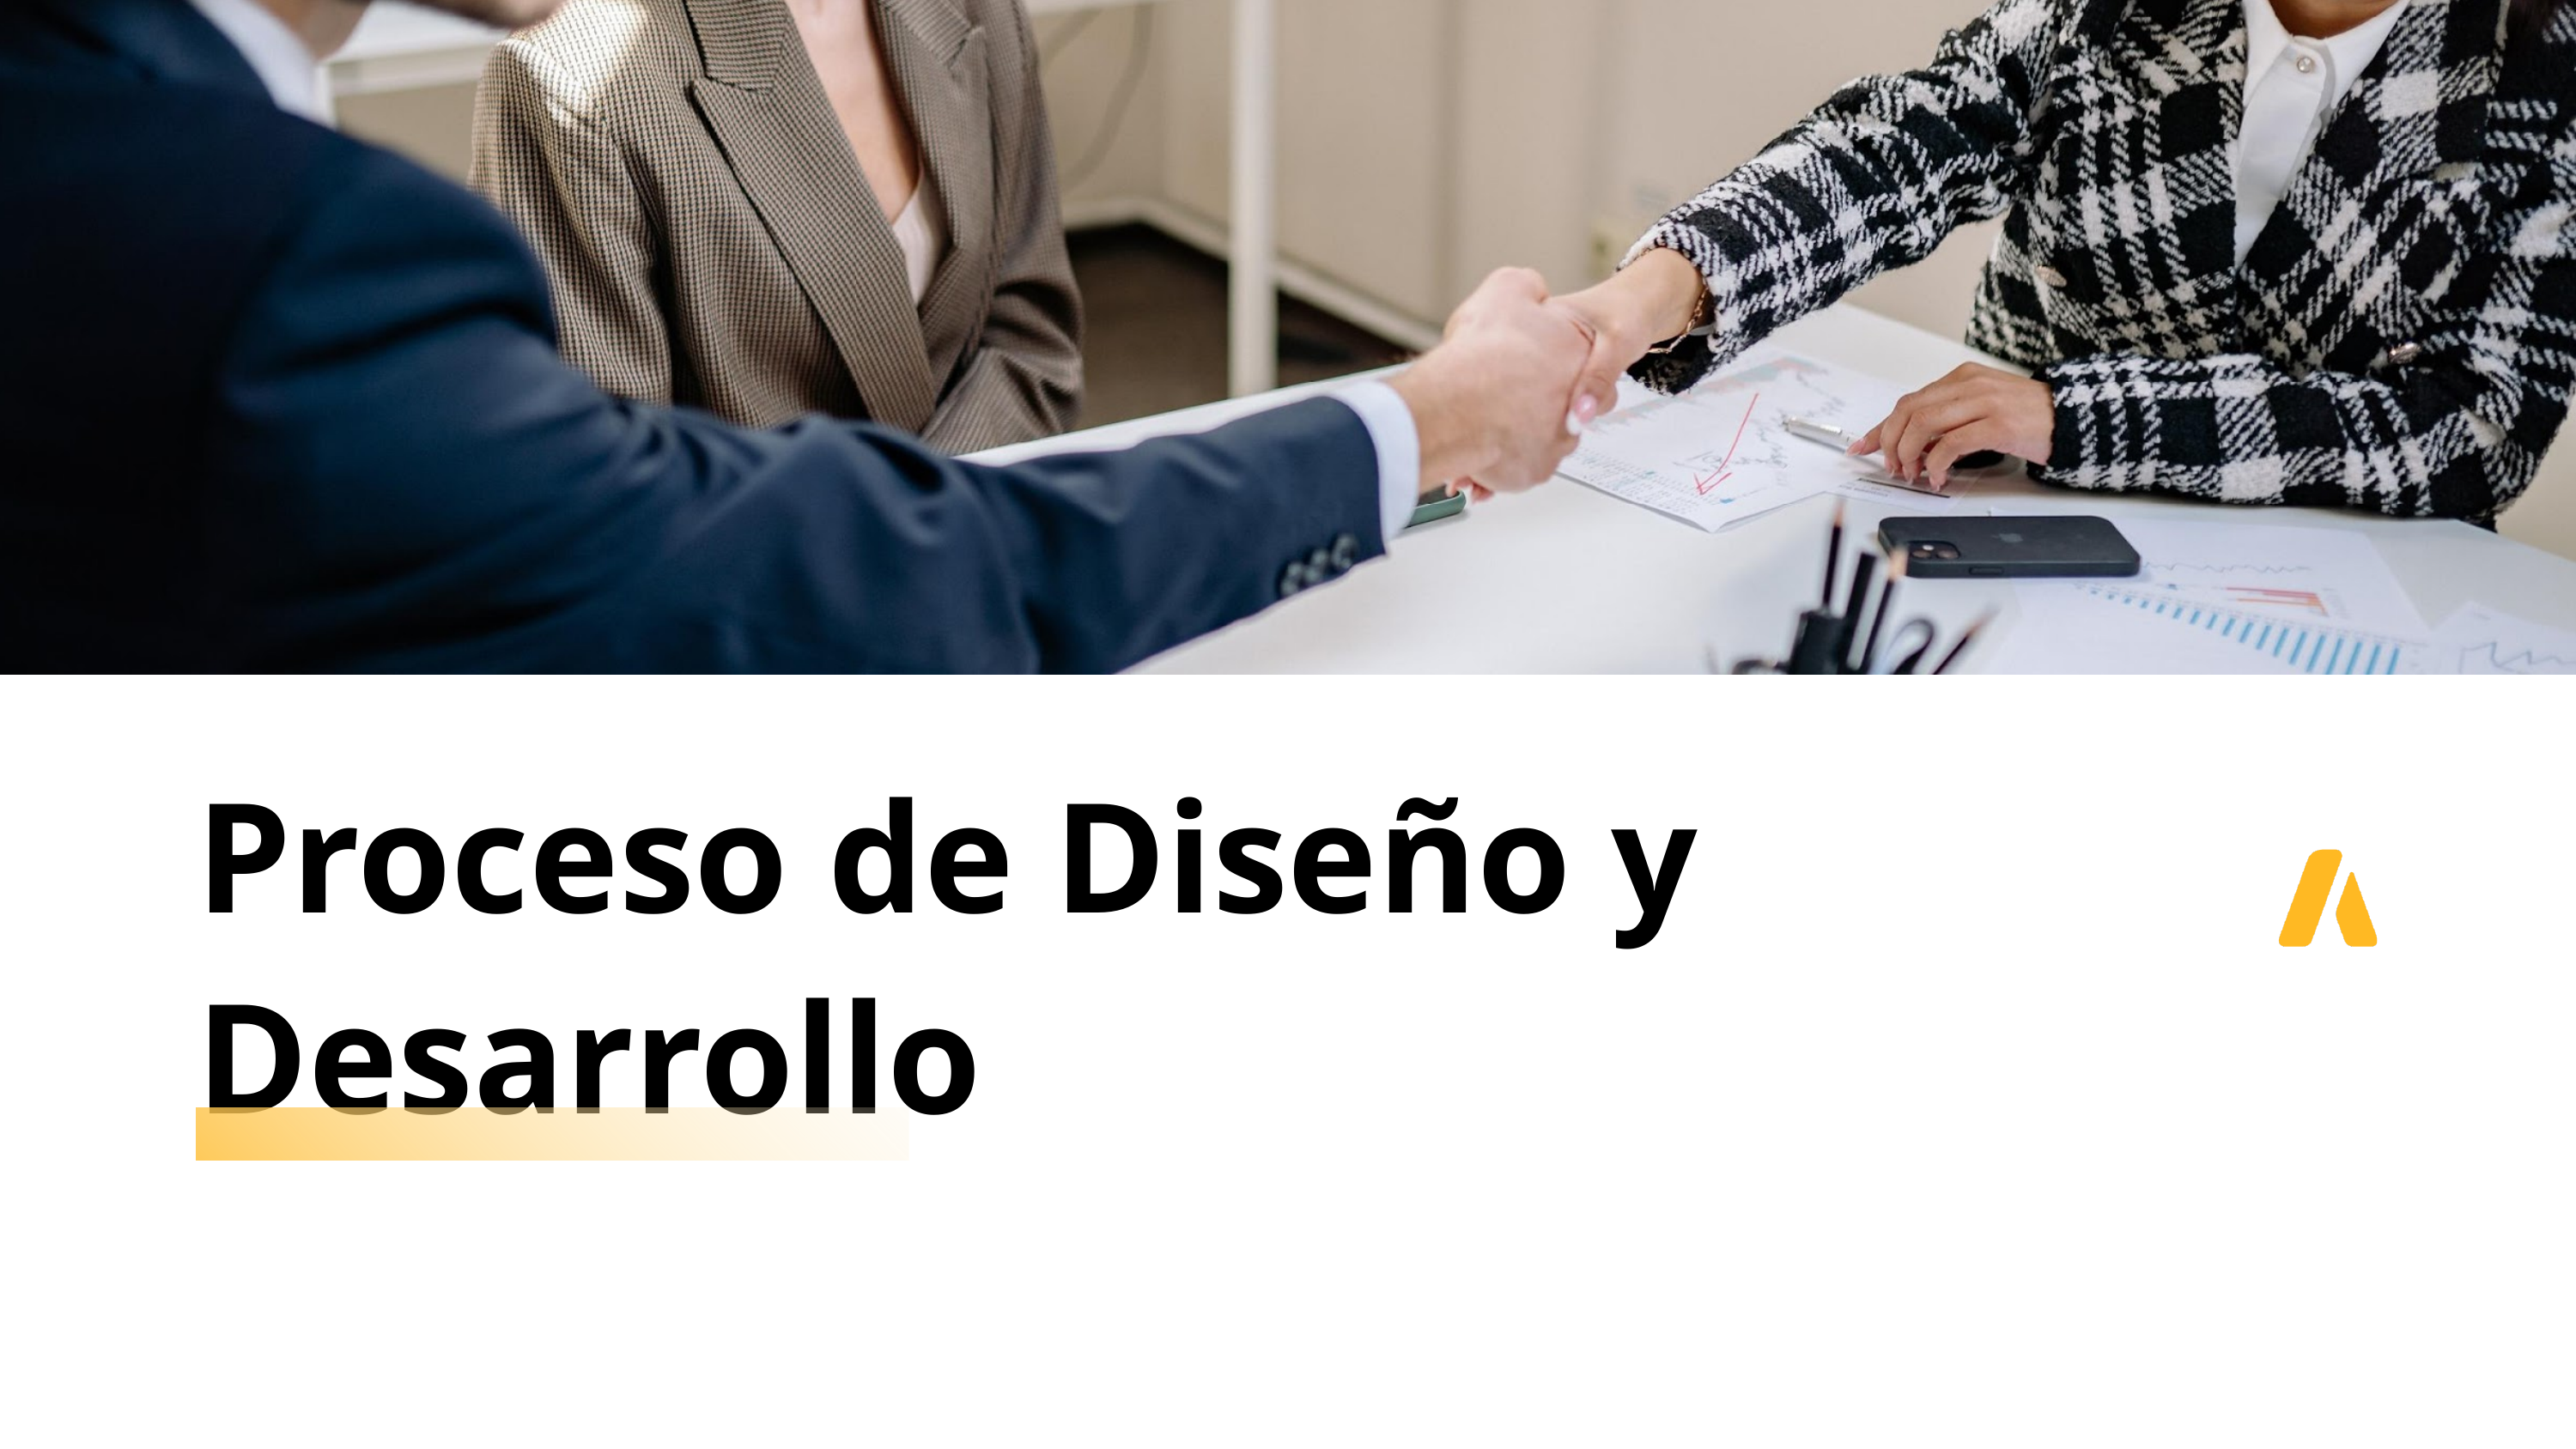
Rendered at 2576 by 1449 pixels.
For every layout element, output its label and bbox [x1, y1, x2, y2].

text_box [0, 0, 2576, 675]
text_box [195, 742, 2136, 1273]
text_box [2278, 849, 2378, 947]
